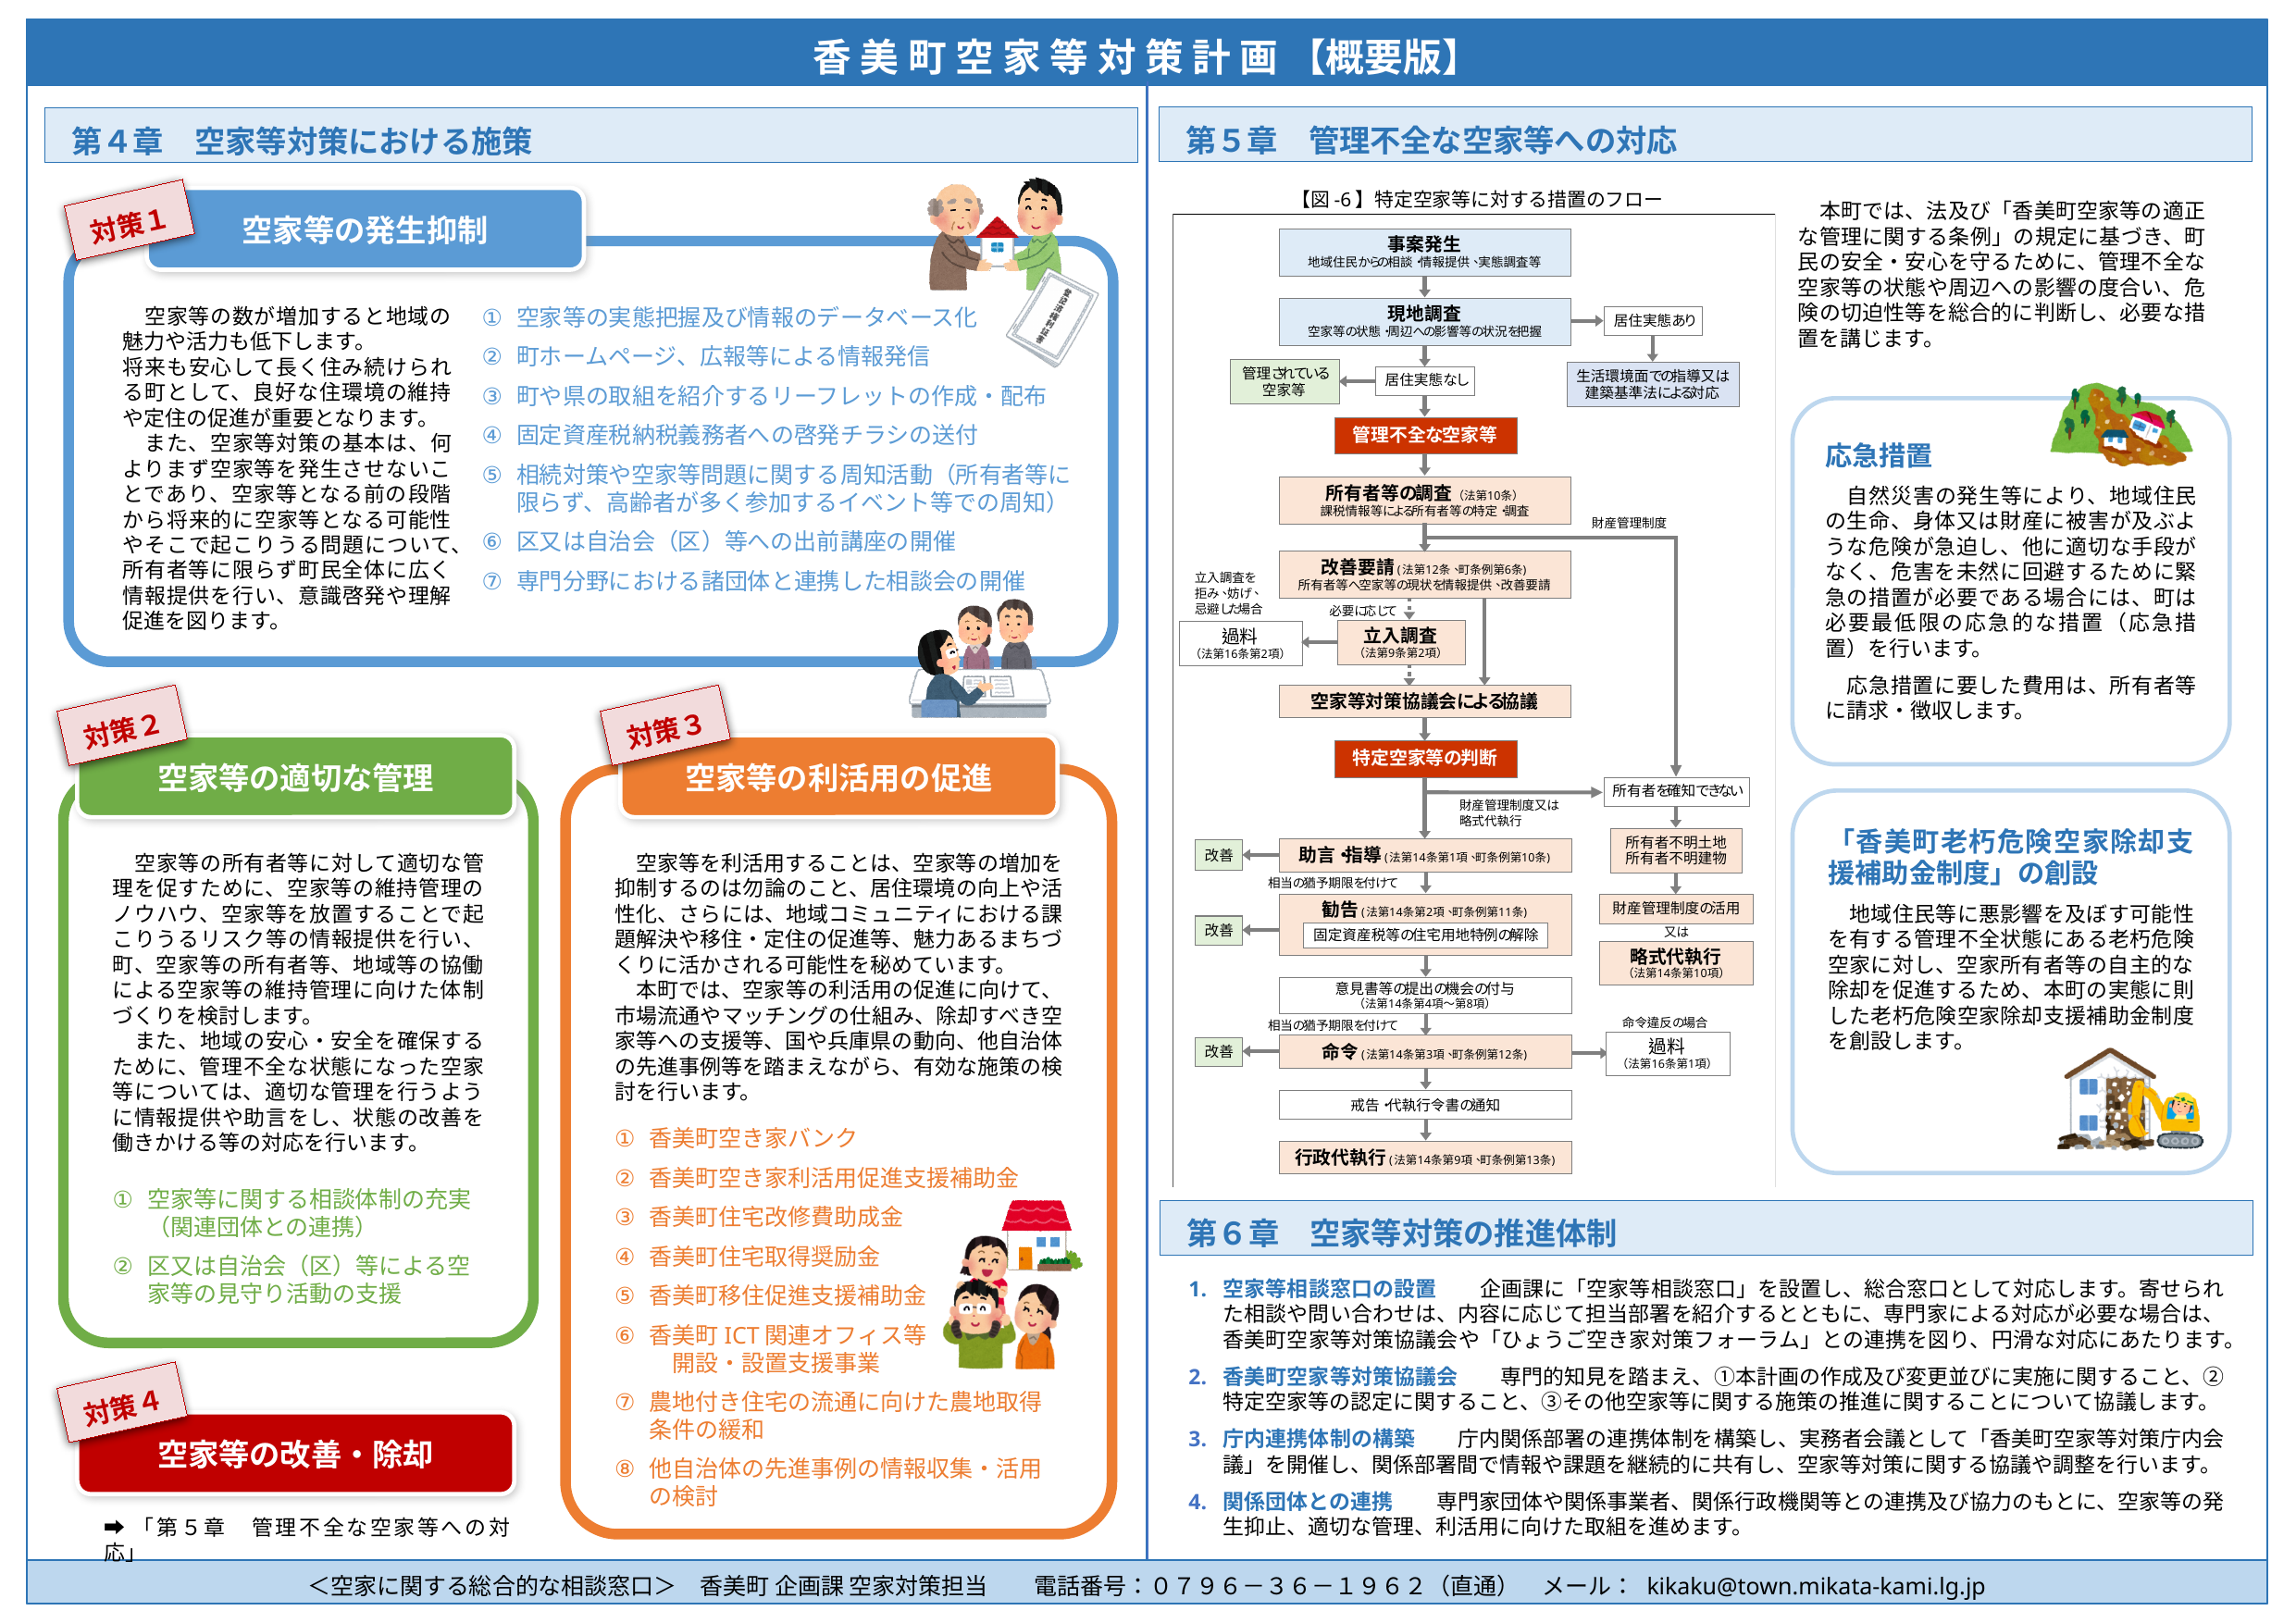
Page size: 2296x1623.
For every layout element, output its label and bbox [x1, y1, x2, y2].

picture [2054, 1046, 2206, 1155]
text_box [604, 697, 1058, 818]
picture [1173, 214, 1776, 1187]
text_box [0, 0, 2296, 68]
text_box [61, 697, 515, 818]
picture [2045, 379, 2198, 470]
text_box [61, 1374, 515, 1494]
picture [941, 1197, 1085, 1373]
picture [920, 168, 1098, 367]
picture [905, 591, 1054, 727]
text_box [26, 19, 2268, 1604]
